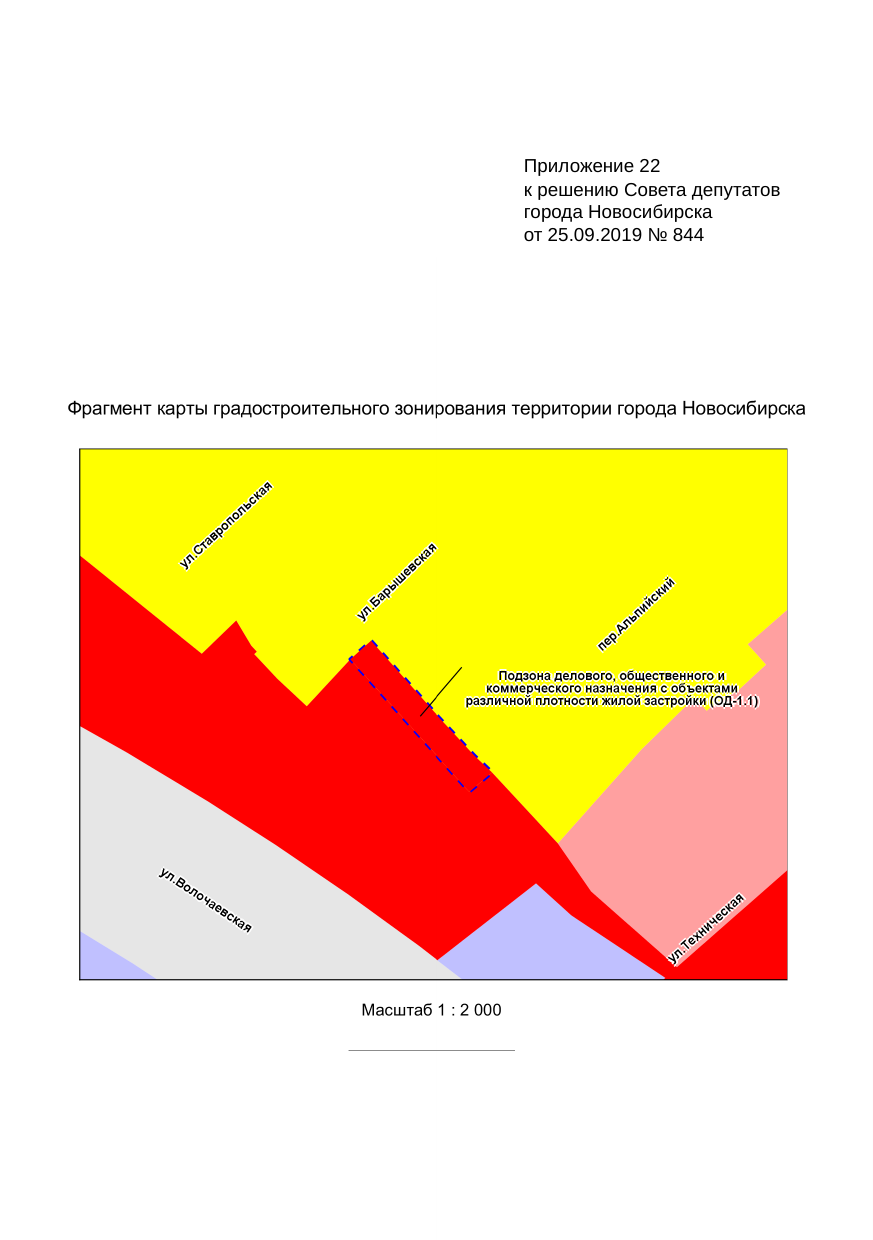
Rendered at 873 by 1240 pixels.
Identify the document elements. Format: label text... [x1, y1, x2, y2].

text_box Приложение 22 [523, 153, 711, 177]
picture [0, 257, 873, 1240]
text_box к решению Совета депутатов города Новосибирска от 25.09.2019 № 844 [523, 177, 791, 246]
